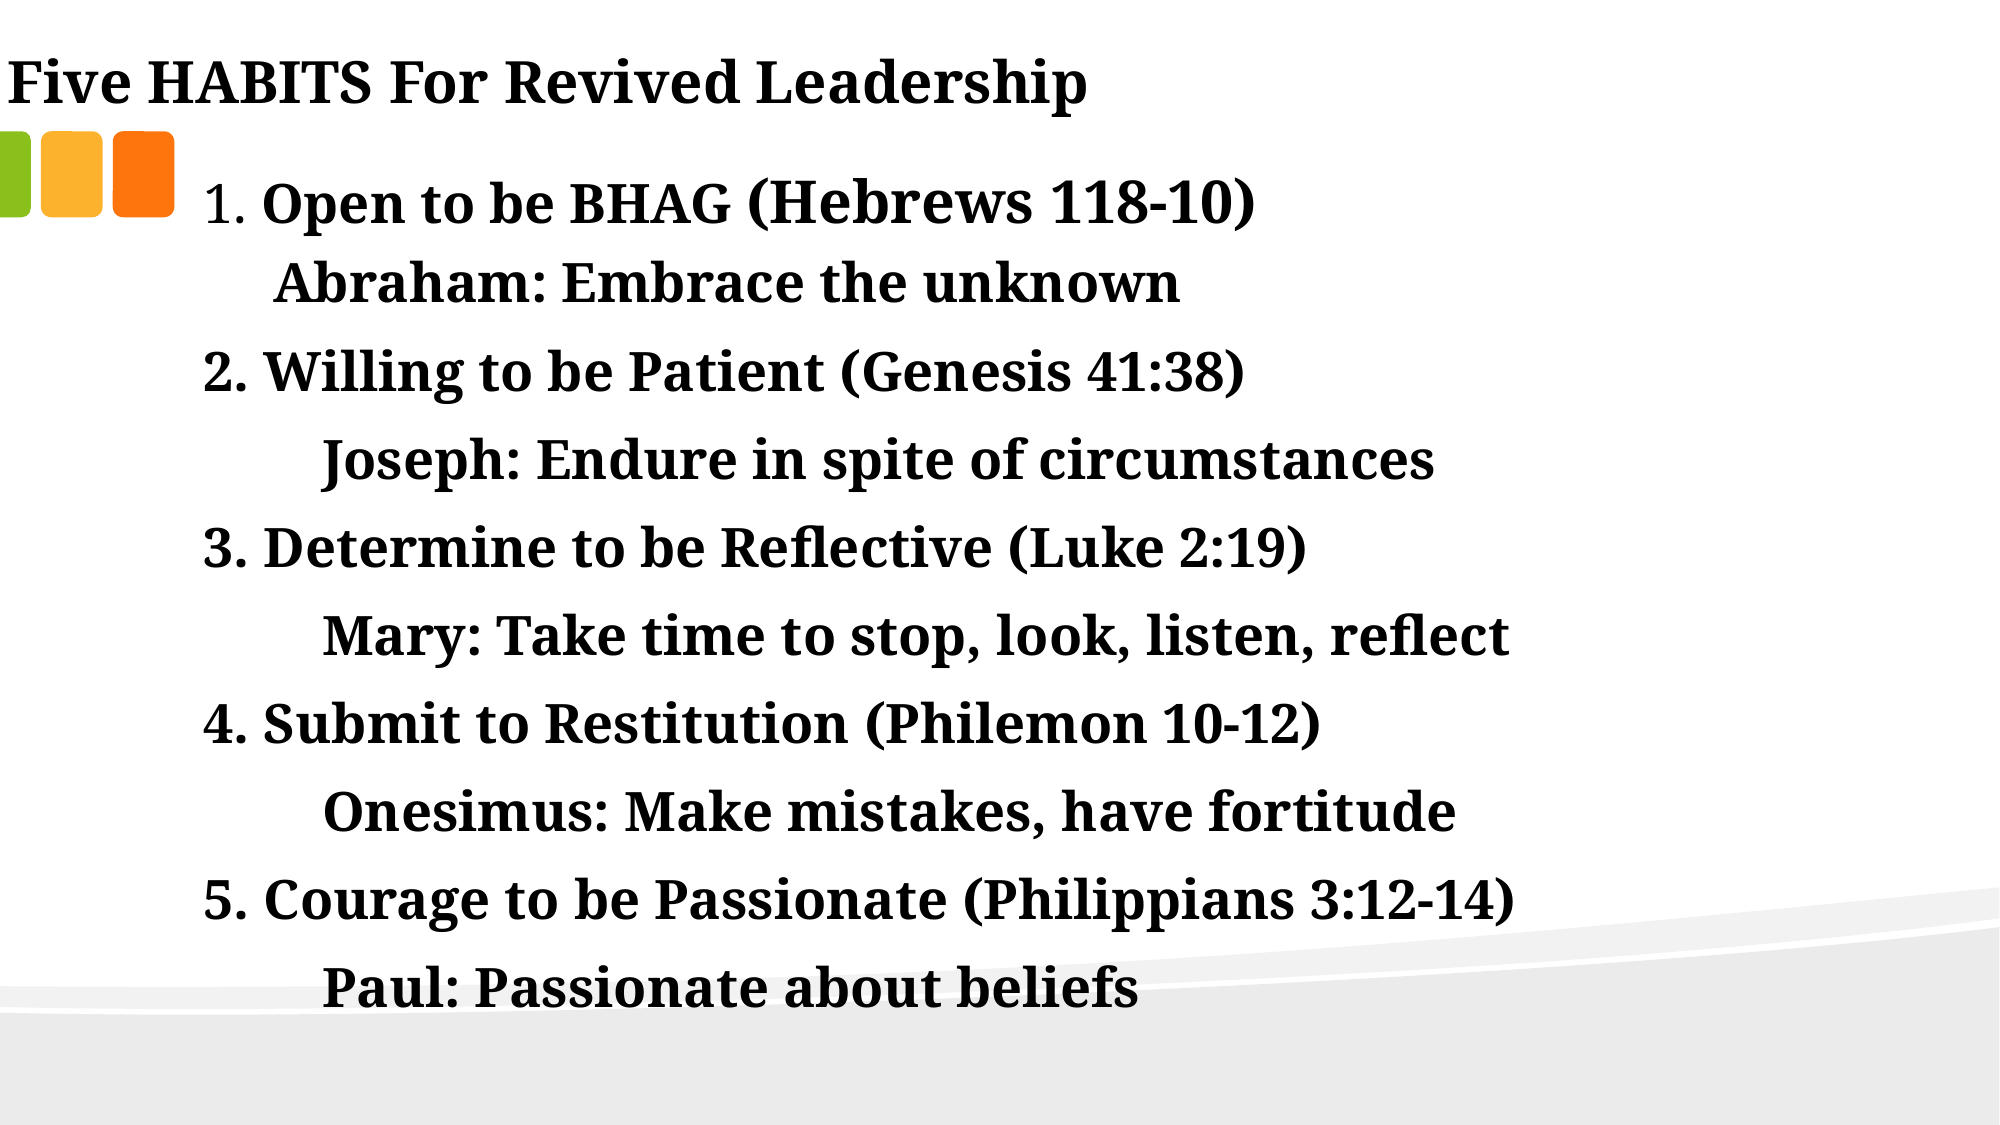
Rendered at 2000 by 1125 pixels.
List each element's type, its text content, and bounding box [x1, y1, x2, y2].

list 1. Open to be BHAG (Hebrews 118-10) Abraham: Embrace the unknown 2. Willing to be Patient (Genesis 41:38) Joseph: Endure in spite of circumstances 3. Determine to be Reflective (Luke 2:19) Mary: Take time to stop, look, listen, reflect 4. Submit to Restitution (Philemon 10-12) Onesimus: Make mistakes, have fortitude 5. Courage to be Passionate (Philippians 3:12-14) Paul: Passionate about beliefs [183, 162, 2000, 1038]
title Five HABITS For Revived Leadership [0, 0, 1904, 125]
